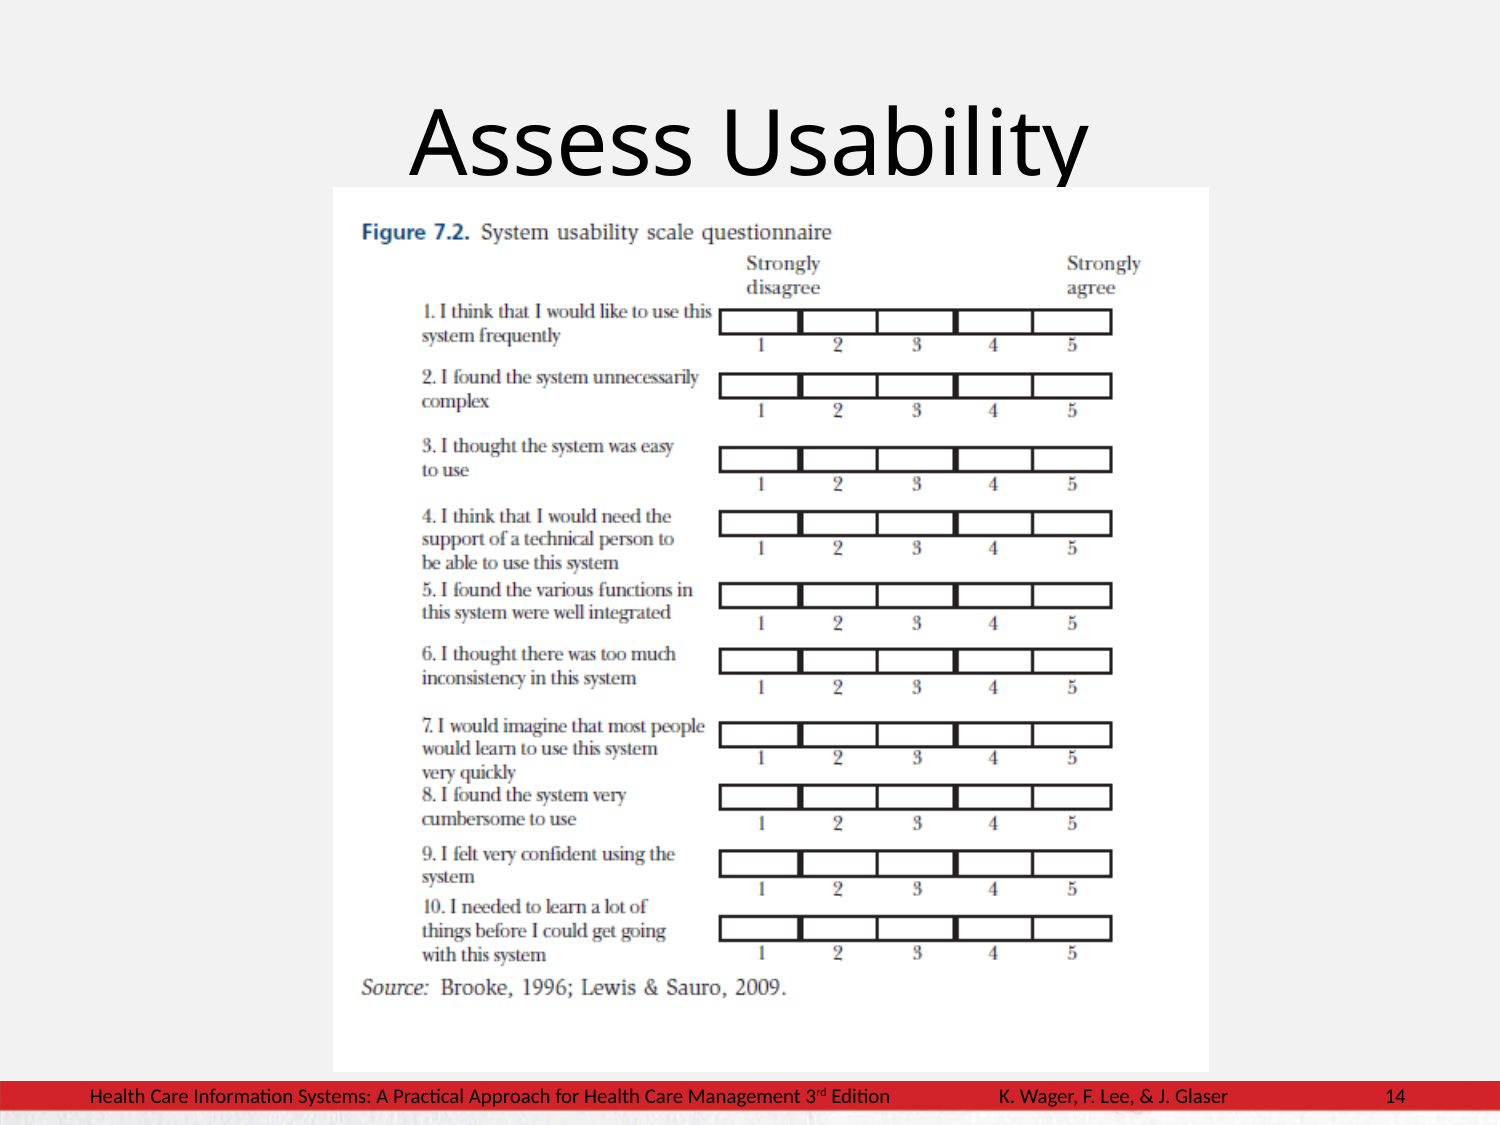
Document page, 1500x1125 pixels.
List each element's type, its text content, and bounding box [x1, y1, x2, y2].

picture [332, 187, 1209, 1073]
title Assess Usability [75, 45, 1425, 233]
picture [0, 1081, 1500, 1125]
